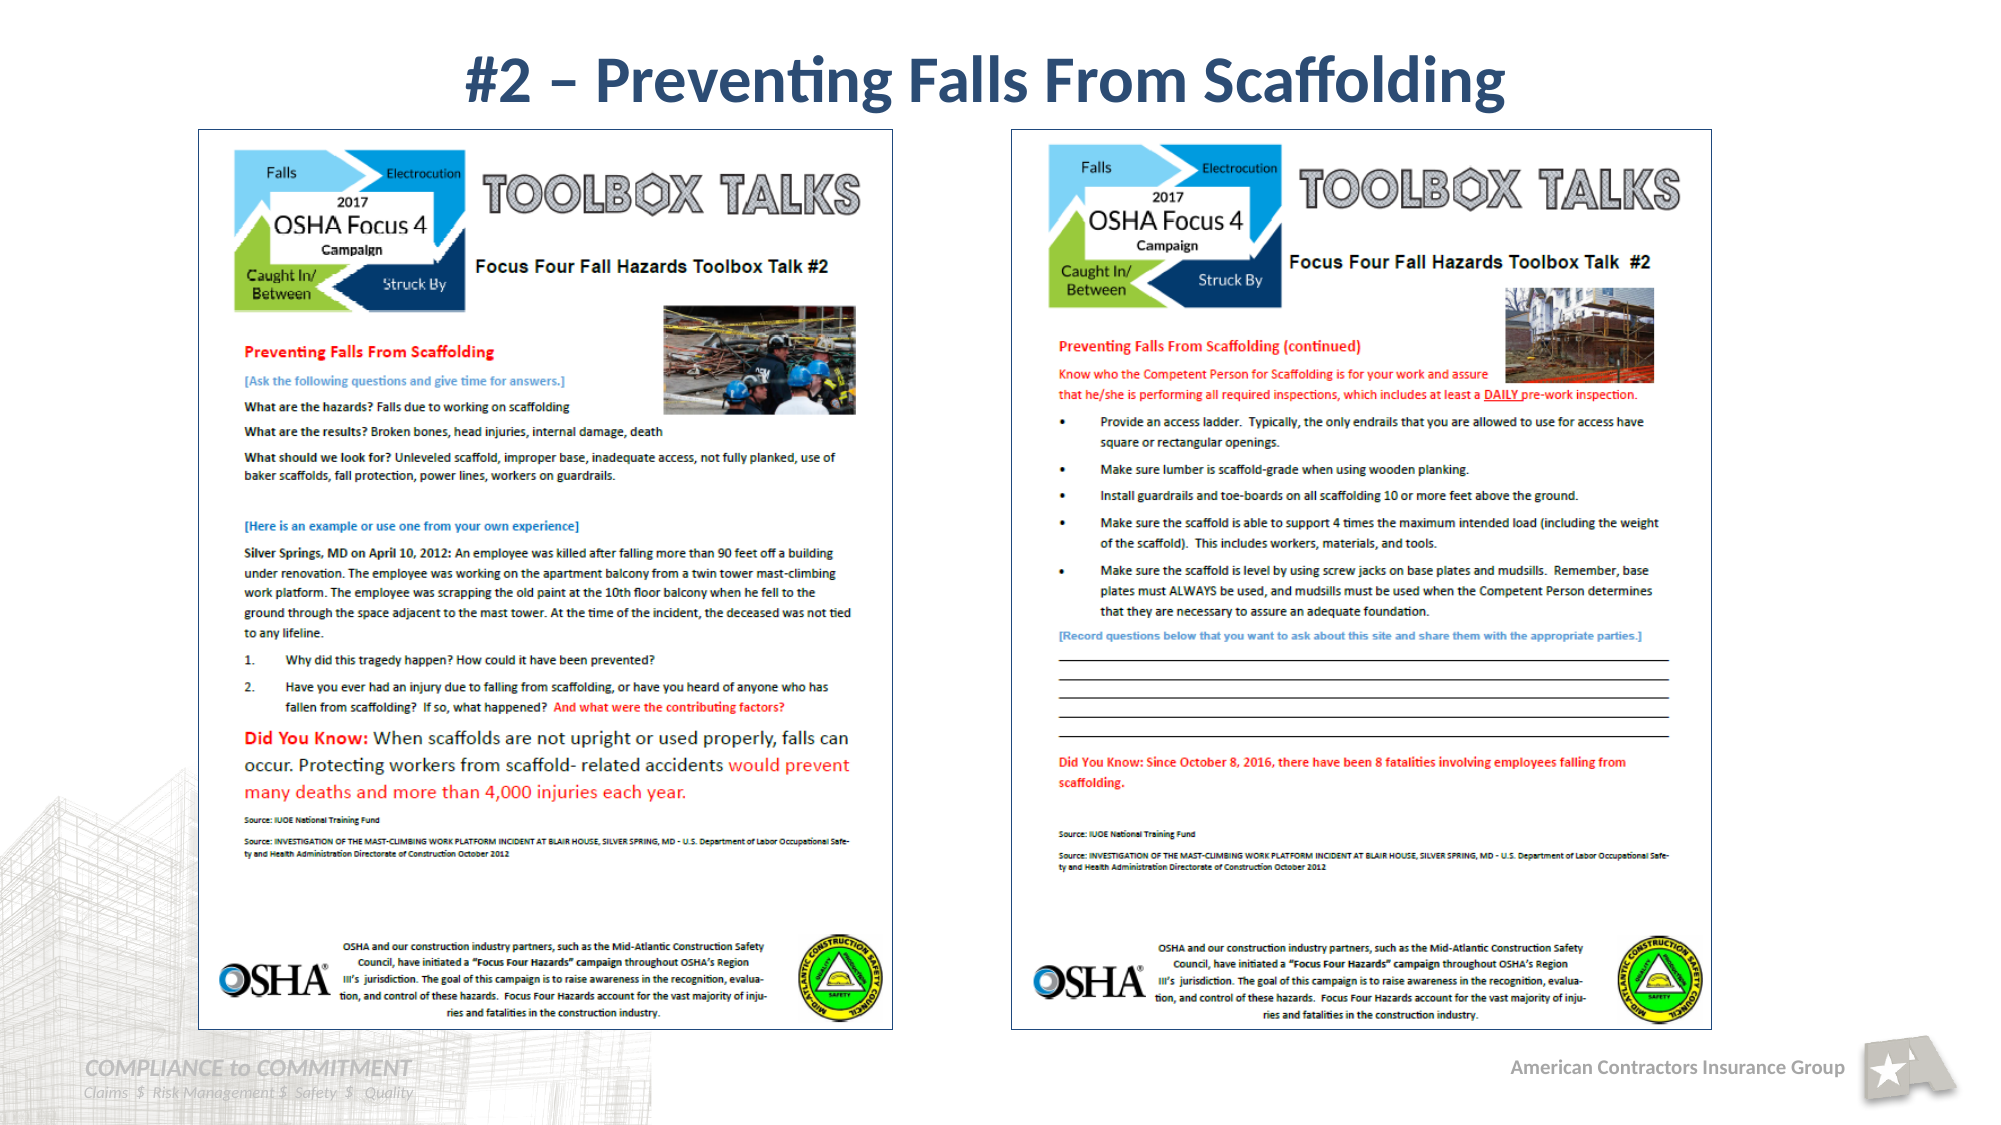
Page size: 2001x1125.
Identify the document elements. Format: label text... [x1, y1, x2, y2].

picture [198, 129, 893, 1030]
picture [1011, 129, 1712, 1030]
title #2 – Preventing Falls From Scaffolding [198, 0, 1774, 190]
